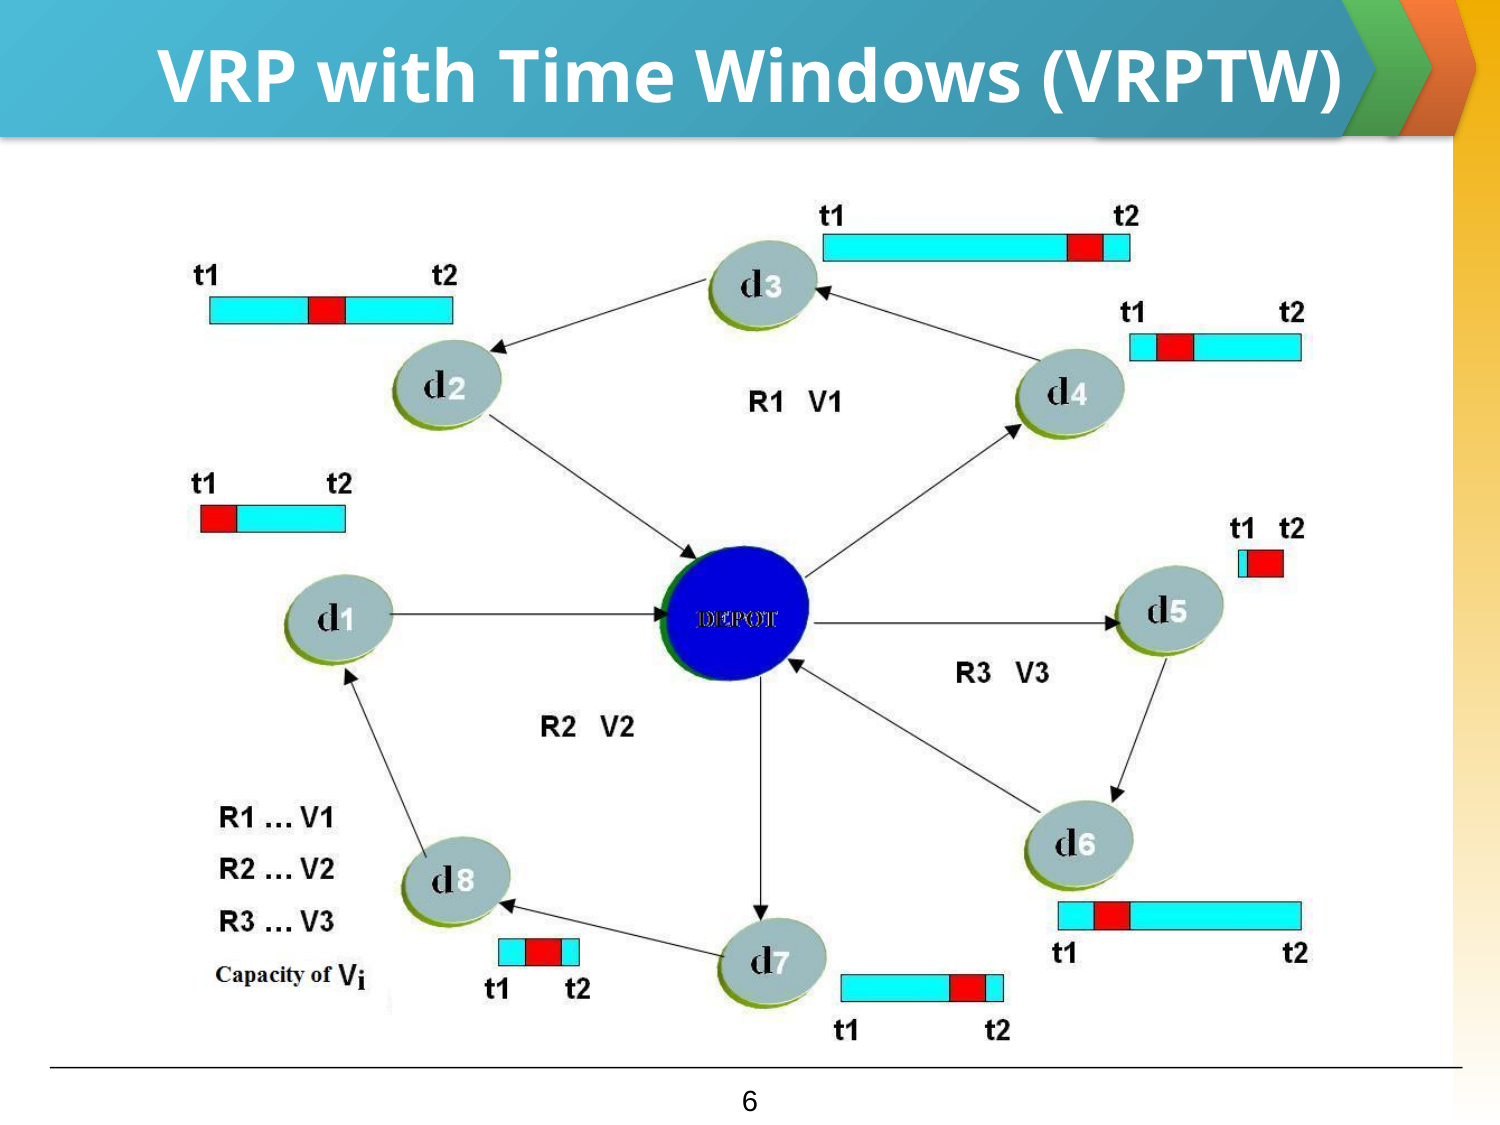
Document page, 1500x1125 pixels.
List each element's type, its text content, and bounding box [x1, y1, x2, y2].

title VRP with Time Windows (VRPTW) [75, 21, 1425, 125]
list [187, 199, 1313, 1047]
slide_number 5 [574, 1074, 926, 1113]
